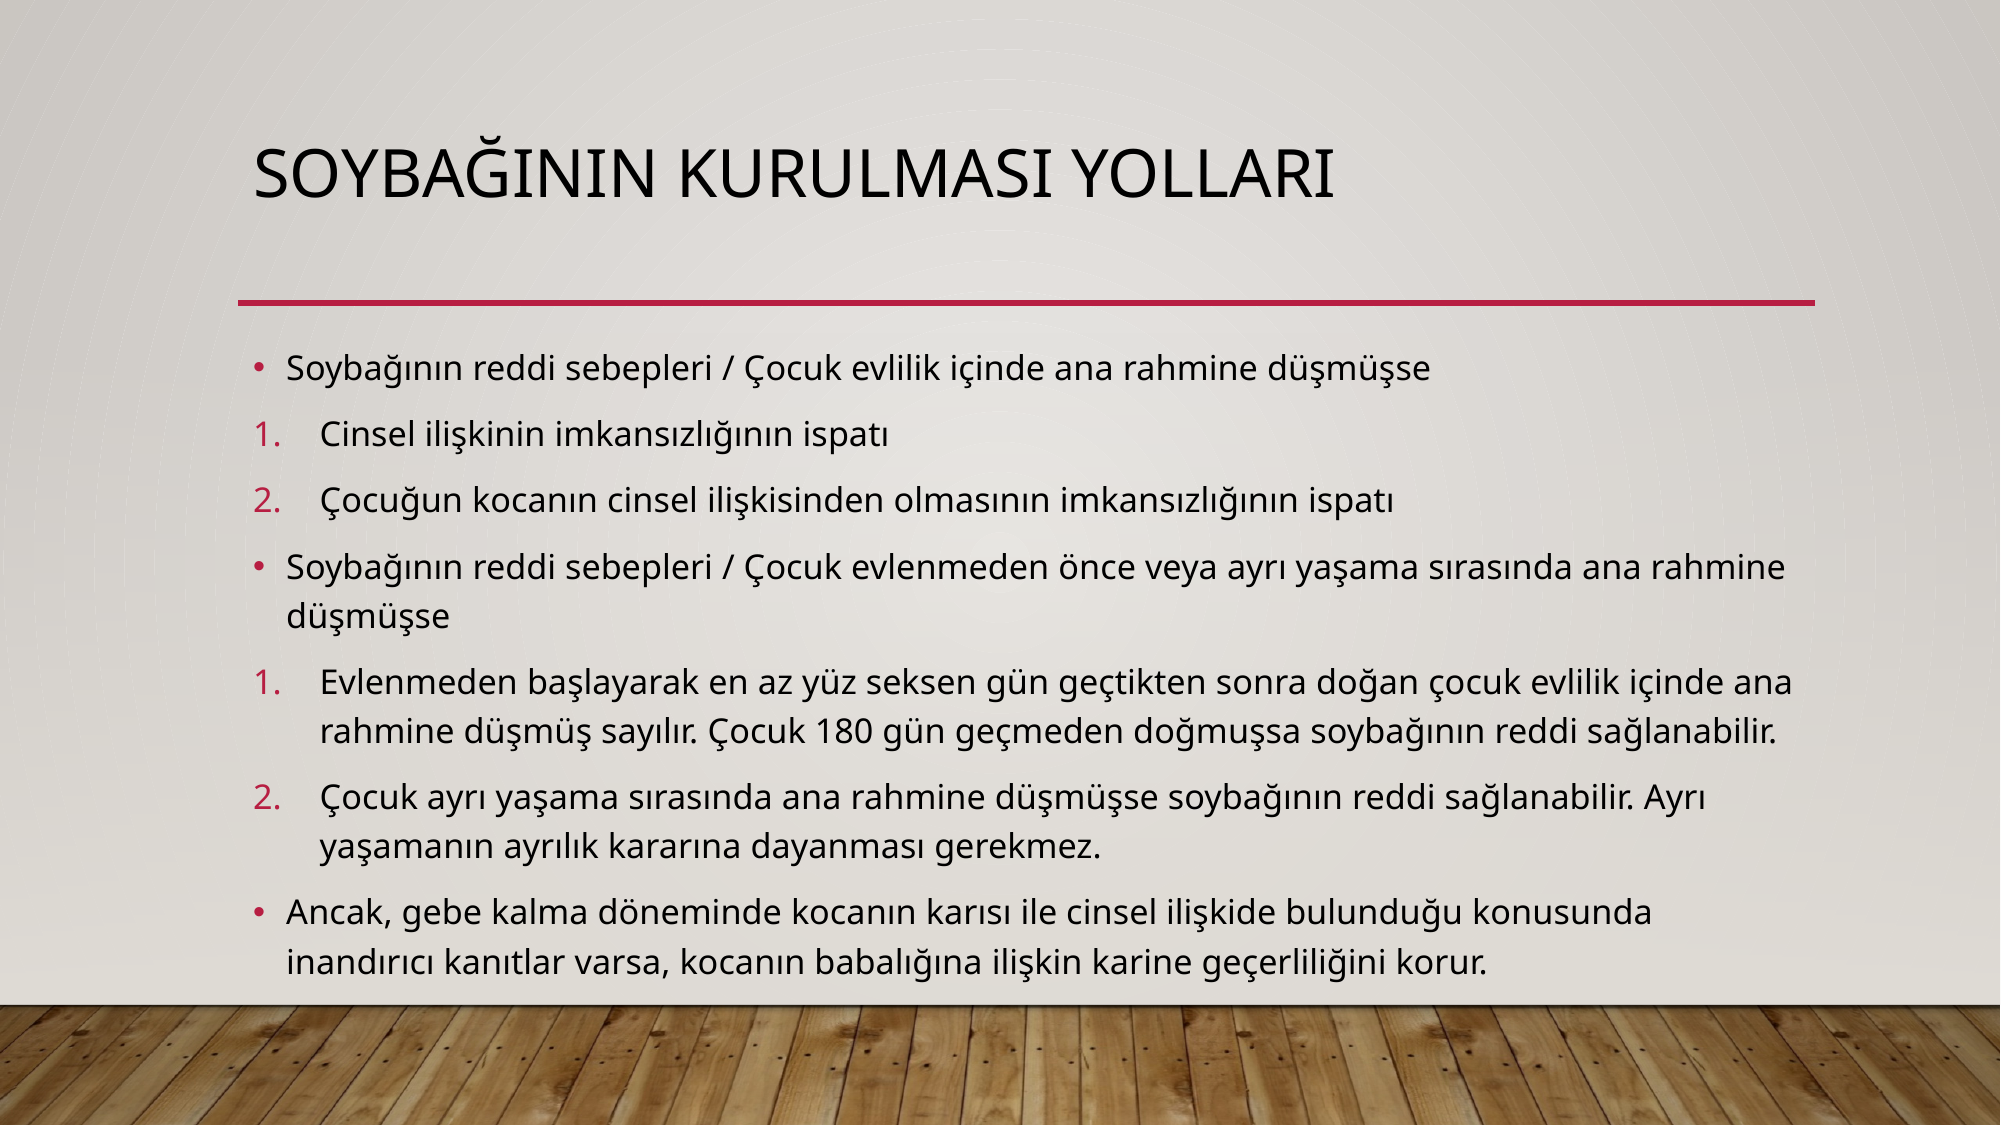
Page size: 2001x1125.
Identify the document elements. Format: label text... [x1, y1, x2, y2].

title Soybağının kurulması yolları [238, 131, 1814, 305]
list Soybağının reddi sebepleri / Çocuk evlilik içinde ana rahmine düşmüşse Cinsel ilişkinin imkansızlığının ispatı Çocuğun kocanın cinsel ilişkisinden olmasının imkansızlığının ispatı Soybağının reddi sebepleri / Çocuk evlenmeden önce veya ayrı yaşama sırasında ana rahmine düşmüşse Evlenmeden başlayarak en az yüz seksen gün geçtikten sonra doğan çocuk evlilik içinde ana rahmine düşmüş sayılır. Çocuk 180 gün geçmeden doğmuşsa soybağının reddi sağlanabilir. Çocuk ayrı yaşama sırasında ana rahmine düşmüşse soybağının reddi sağlanabilir. Ayrı yaşamanın ayrılık kararına dayanması gerekmez. Ancak, gebe kalma döneminde kocanın karısı ile cinsel ilişkide bulunduğu konusunda inandırıcı kanıtlar varsa, kocanın babalığına ilişkin karine geçerliliğini korur. [238, 330, 1814, 1009]
picture [0, 1005, 2000, 1125]
